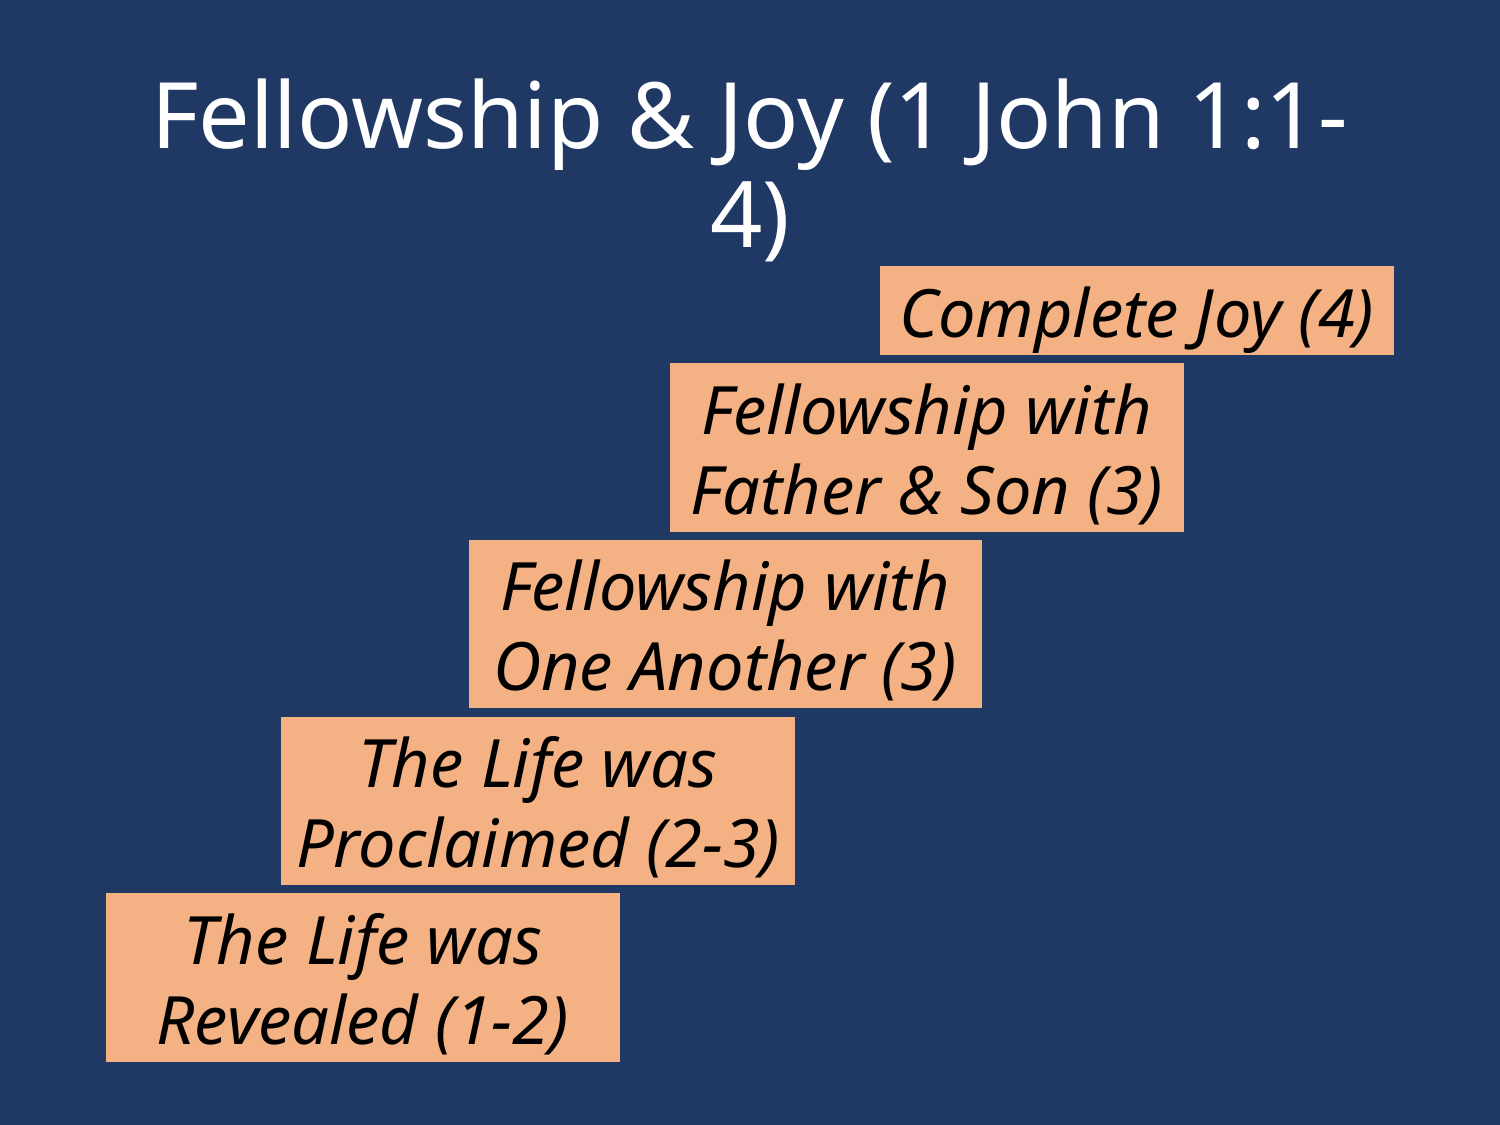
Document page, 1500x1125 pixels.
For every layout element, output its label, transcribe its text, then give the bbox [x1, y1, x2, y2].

text_box Fellowship with One Another (3) [465, 536, 986, 712]
text_box The Life was Proclaimed (2-3) [278, 713, 798, 889]
title Fellowship & Joy (1 John 1:1-4) [103, 59, 1397, 278]
text_box Fellowship with Father & Son (3) [667, 360, 1187, 535]
text_box The Life was Revealed (1-2) [103, 890, 623, 1065]
text_box Complete Joy (4) [877, 263, 1397, 358]
